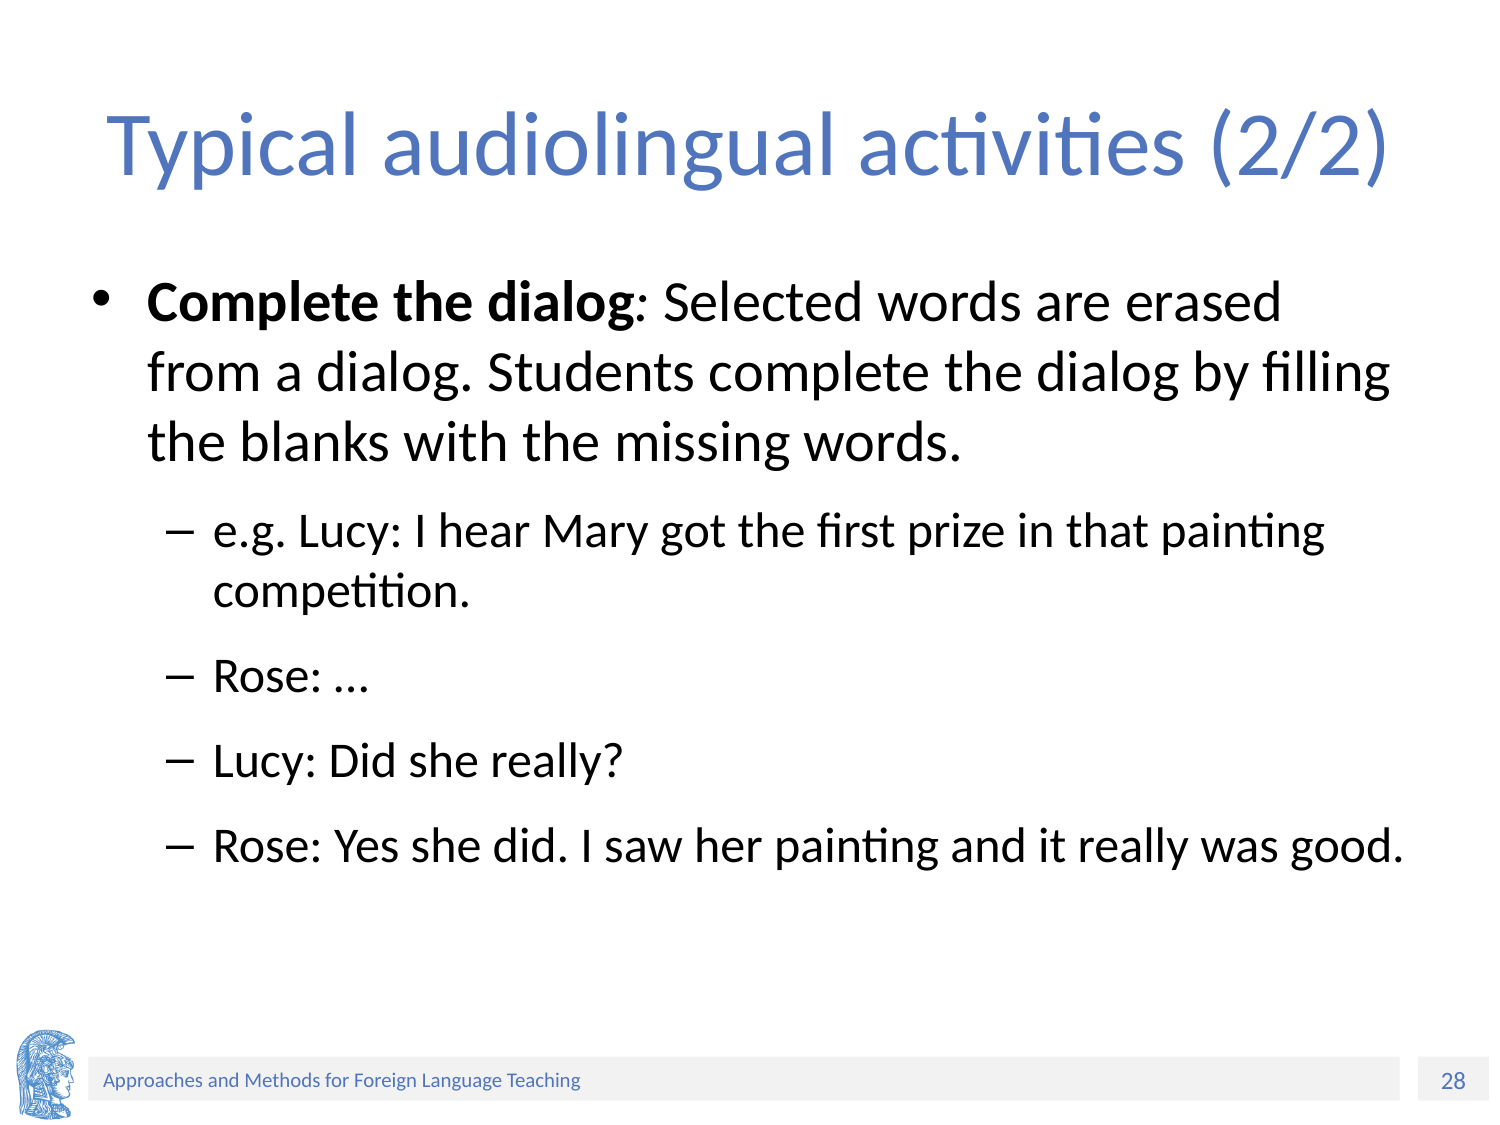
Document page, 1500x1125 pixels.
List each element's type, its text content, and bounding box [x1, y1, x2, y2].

picture [9, 1026, 81, 1120]
title Typical audiolingual activities (2/2) [75, 45, 1425, 233]
list Complete the dialog: Selected words are erased from a dialog. Students complete the dialog by filling the blanks with the missing words. e.g. Lucy: I hear Mary got the first prize in that painting competition. Rose: … Lucy: Did she really? Rose: Yes she did. I saw her painting and it really was good. [76, 255, 1427, 998]
